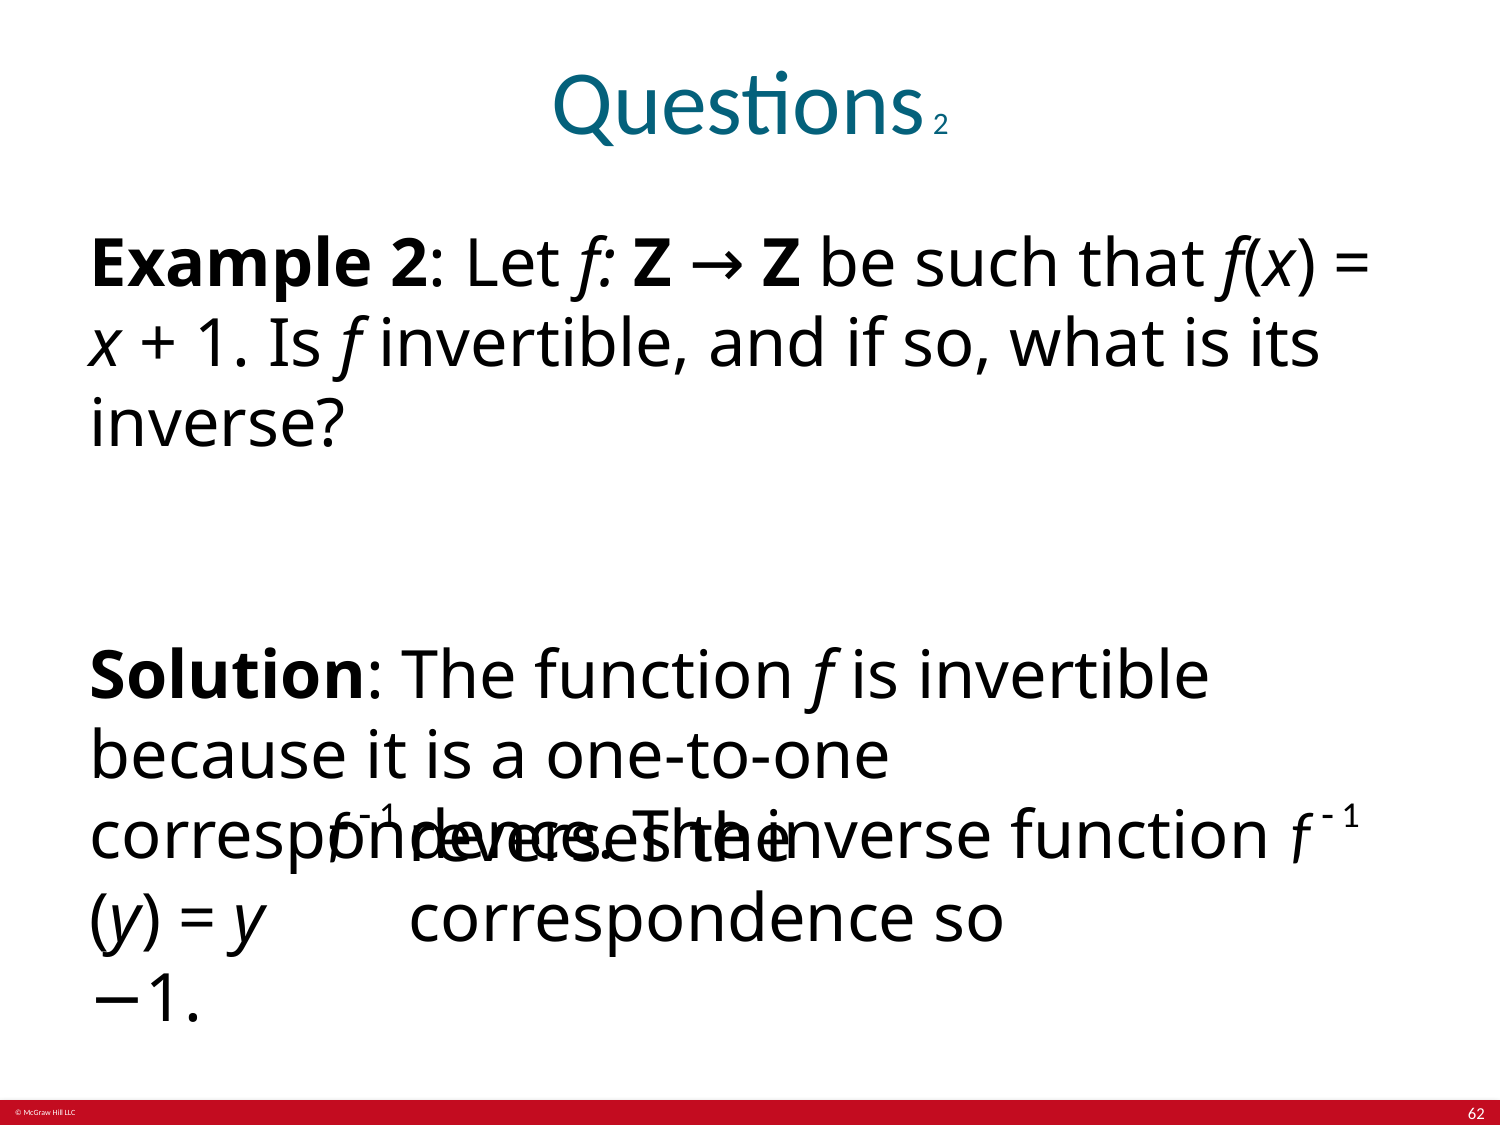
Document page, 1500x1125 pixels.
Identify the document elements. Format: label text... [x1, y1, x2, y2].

title Questions 2 [0, 0, 1500, 195]
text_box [312, 787, 413, 883]
list Example 2: Let f: Z → Z be such that f(x) = x + 1. Is f invertible, and if so, what is its inverse? [75, 212, 1400, 488]
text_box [1274, 787, 1376, 883]
list (y) = y −1. [75, 867, 394, 963]
list reverses the correspondence so [413, 787, 1272, 889]
list Solution: The function f is invertible because it is a one-to-one correspondence. The inverse function [75, 624, 1425, 988]
text_box 62 [1424, 1099, 1500, 1125]
